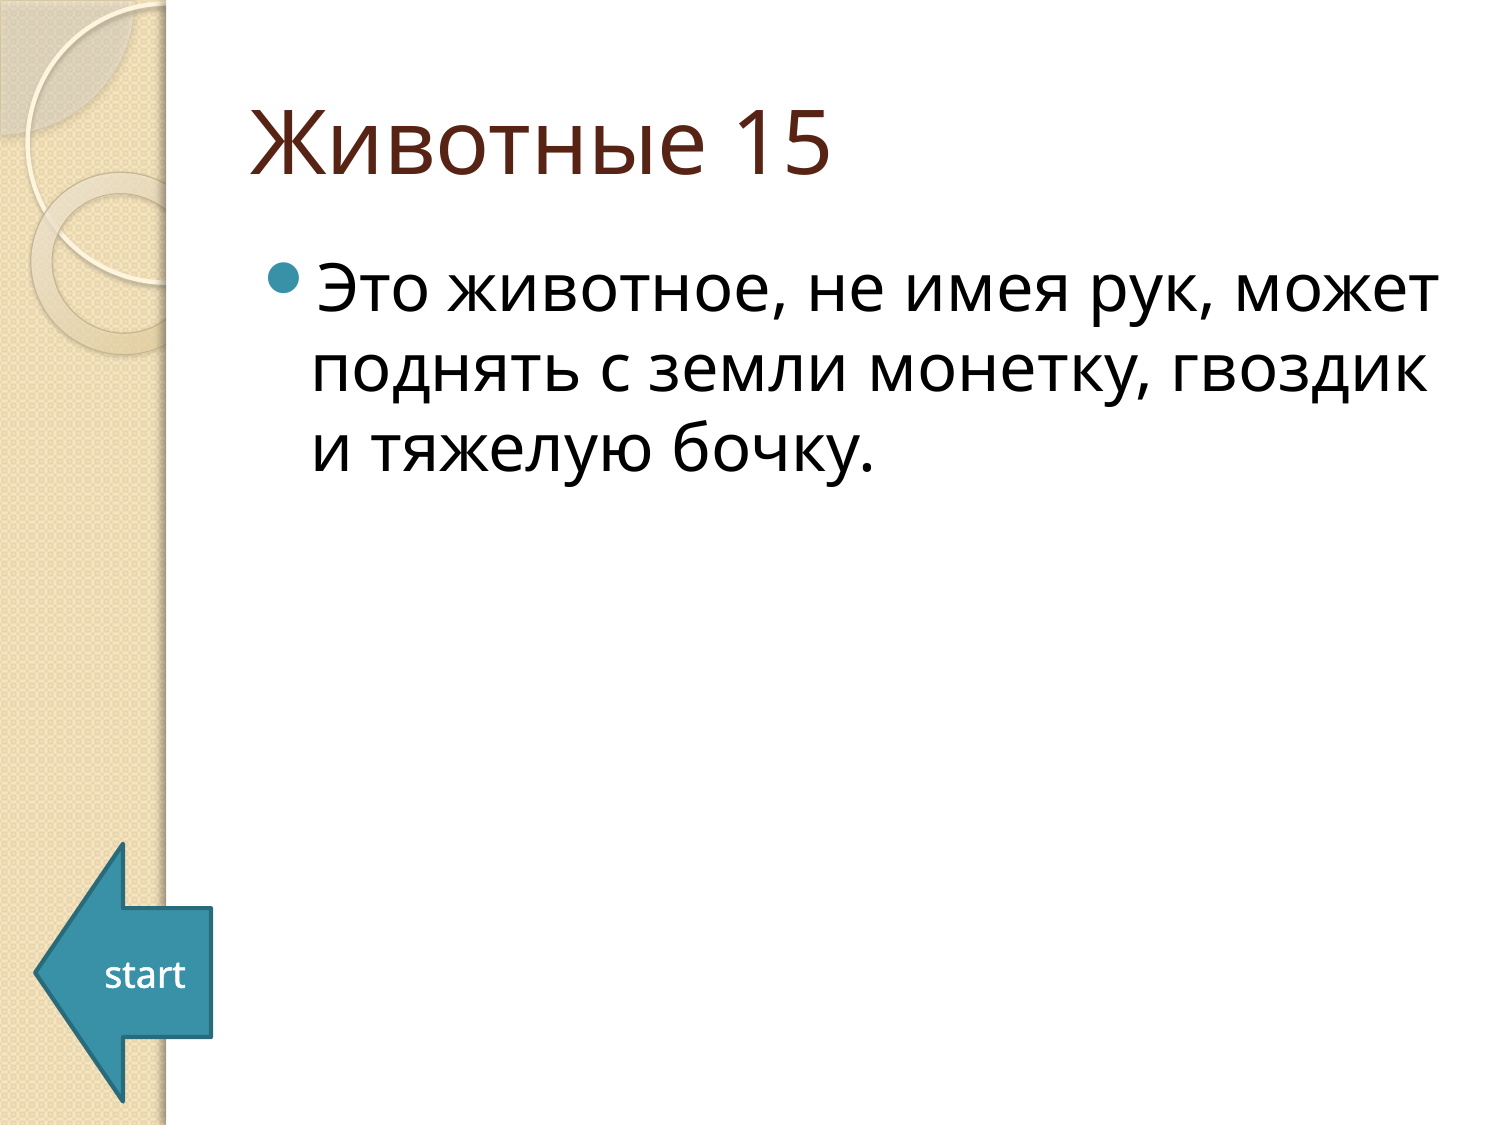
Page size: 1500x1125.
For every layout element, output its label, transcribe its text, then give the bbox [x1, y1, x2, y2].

text_box start [33, 841, 214, 1104]
list Это животное, не имея рук, может поднять с земли монетку, гвоздик и тяжелую бочку. [235, 237, 1466, 1025]
title Животные 15 [235, 45, 1466, 233]
